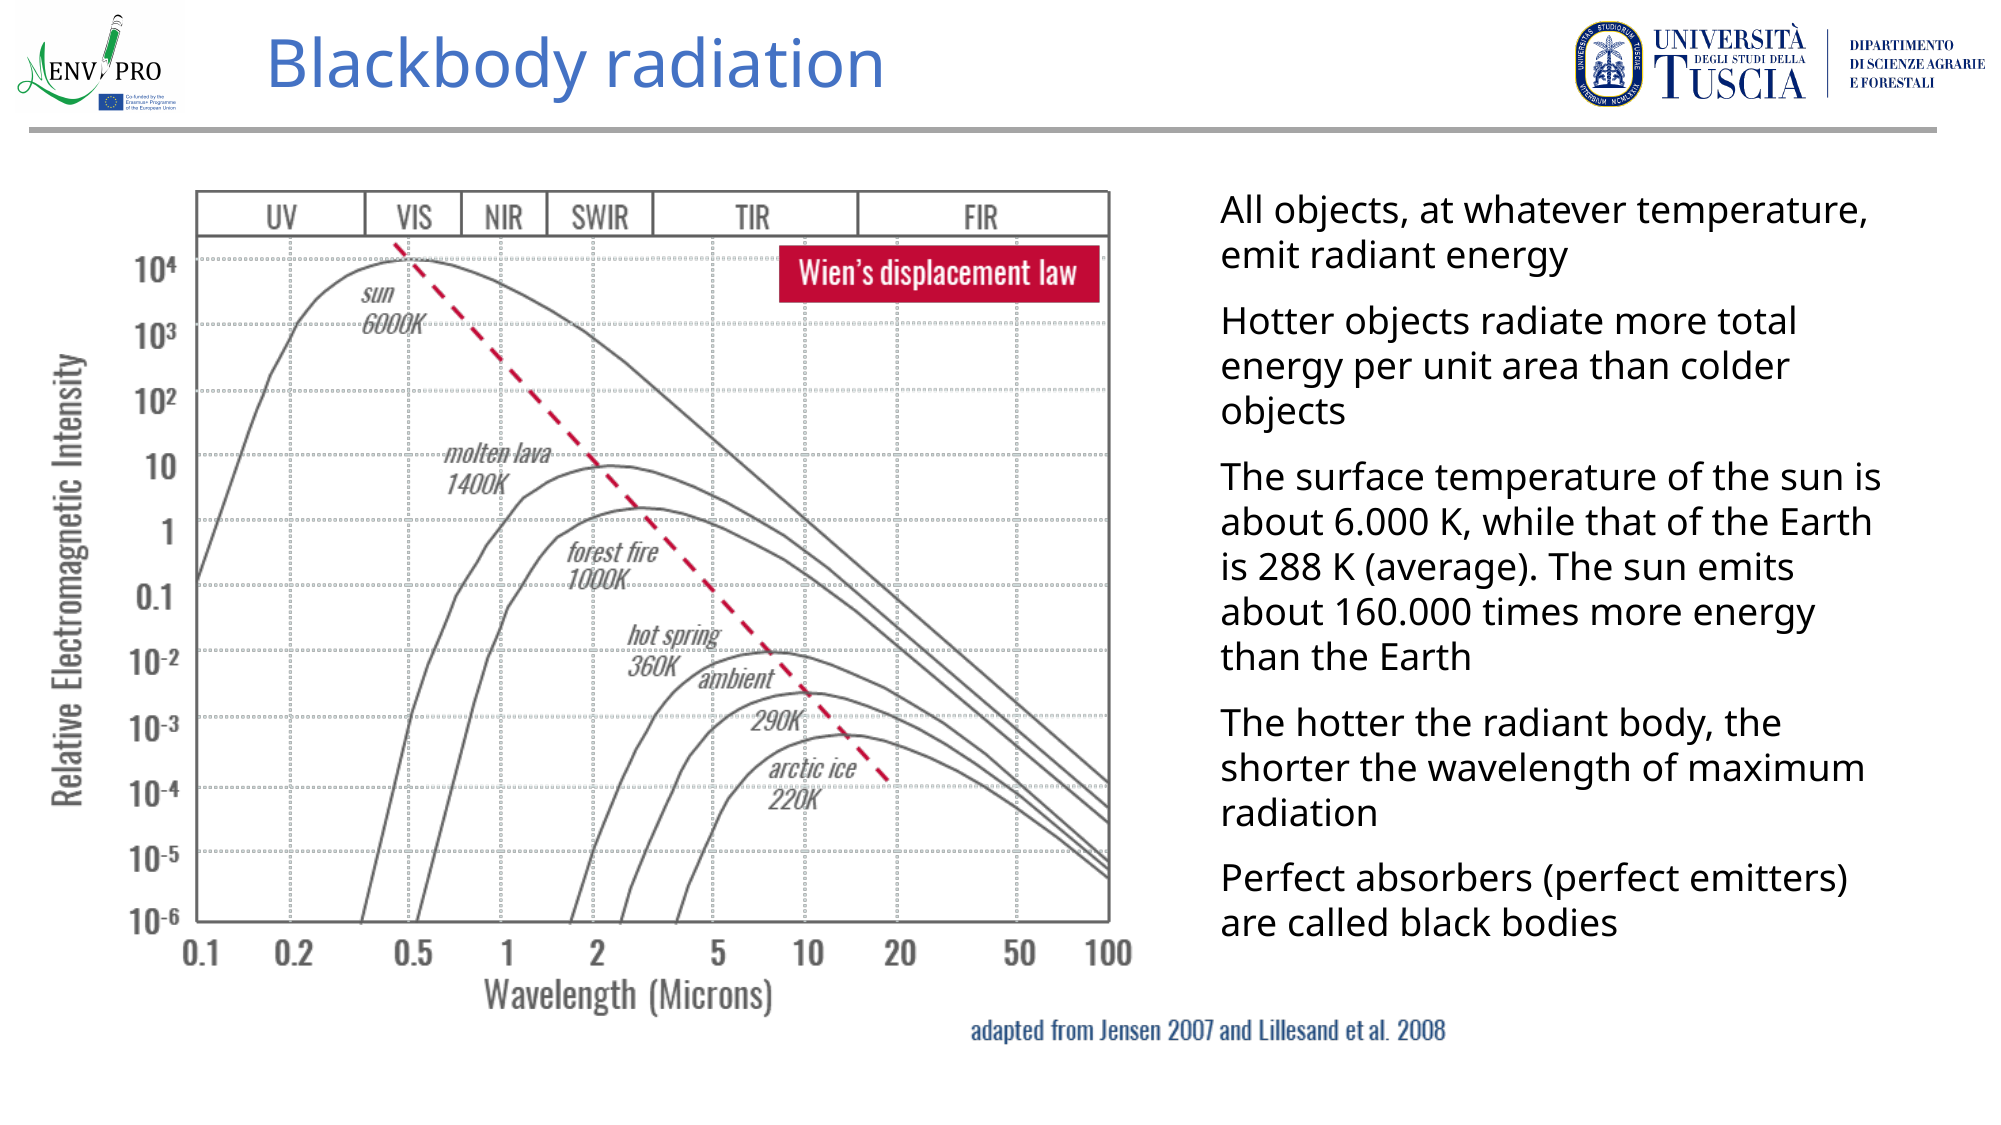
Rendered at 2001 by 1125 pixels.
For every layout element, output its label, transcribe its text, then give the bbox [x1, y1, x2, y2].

text_box All objects, at whatever temperature, emit radiant energy Hotter objects radiate more total energy per unit area than colder objects The surface temperature of the sun is about 6.000 K, while that of the Earth is 288 K (average). The sun emits about 160.000 times more energy than the Earth The hotter the radiant body, the shorter the wavelength of maximum radiation Perfect absorbers (perfect emitters) are called black bodies [1469, 276, 1914, 900]
text_box Blackbody radiation [265, 31, 1435, 101]
picture [1575, 21, 1985, 107]
picture [15, 0, 185, 113]
picture [34, 190, 1469, 1062]
